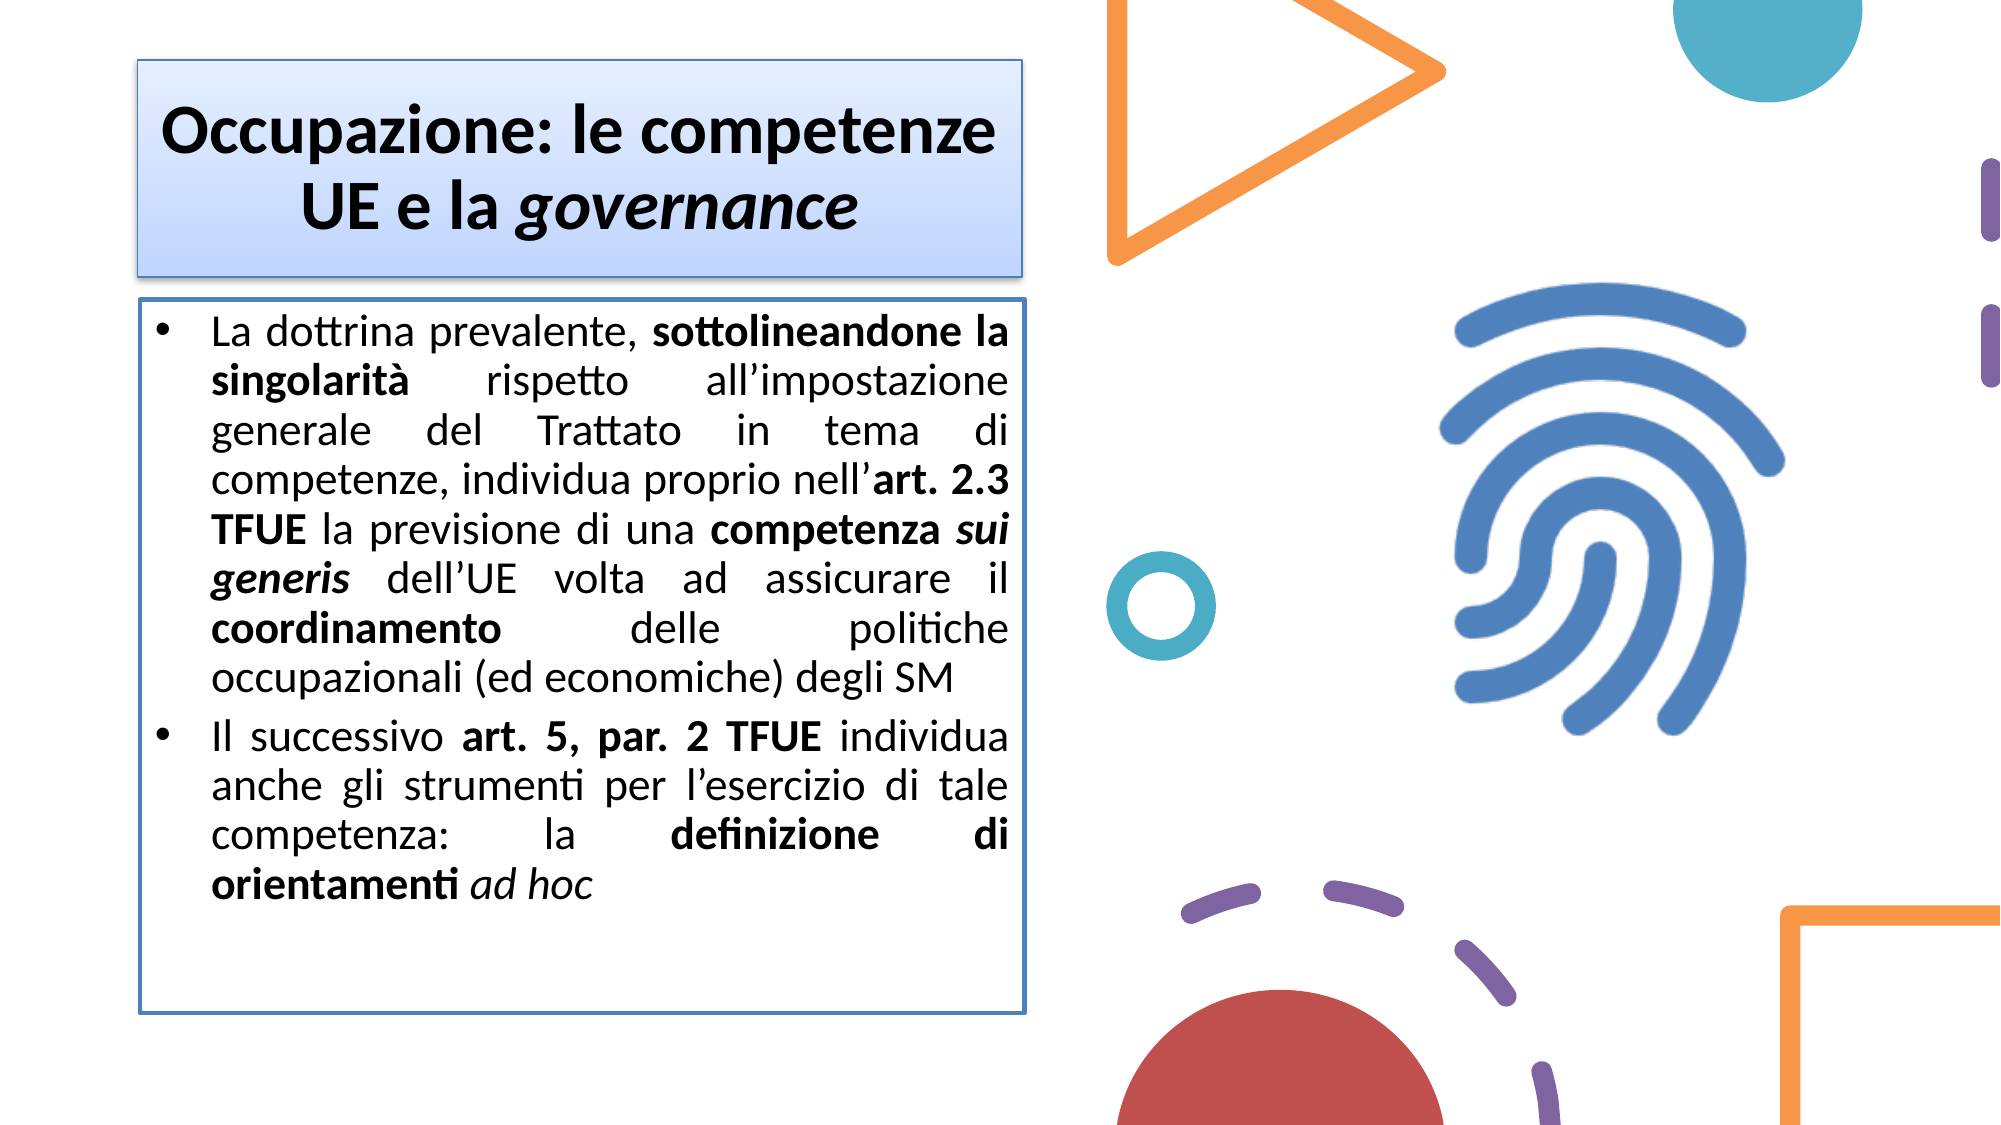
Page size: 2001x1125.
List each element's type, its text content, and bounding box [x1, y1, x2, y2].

title Occupazione: le competenze UE e la governance [137, 59, 1023, 278]
text_box [1531, 1061, 1561, 1125]
text_box [1670, 0, 1865, 105]
text_box [1114, 559, 1208, 653]
text_box [1454, 939, 1517, 1007]
text_box [1323, 880, 1405, 918]
text_box [1114, 987, 1446, 1125]
text_box [1107, 0, 1447, 267]
list La dottrina prevalente, sottolineandone la singolarità rispetto all’impostazione generale del Trattato in tema di competenze, individua proprio nell’art. 2.3 TFUE la previsione di una competenza sui generis dell’UE volta ad assicurare il coordinamento delle politiche occupazionali (ed economiche) degli SM Il successivo art. 5, par. 2 TFUE individua anche gli strumenti per l’esercizio di tale competenza: la definizione di orientamenti ad hoc [138, 297, 1027, 1015]
text_box [1780, 905, 2000, 1125]
text_box [1180, 883, 1261, 924]
picture [1293, 199, 1915, 821]
text_box [0, 0, 2000, 1125]
